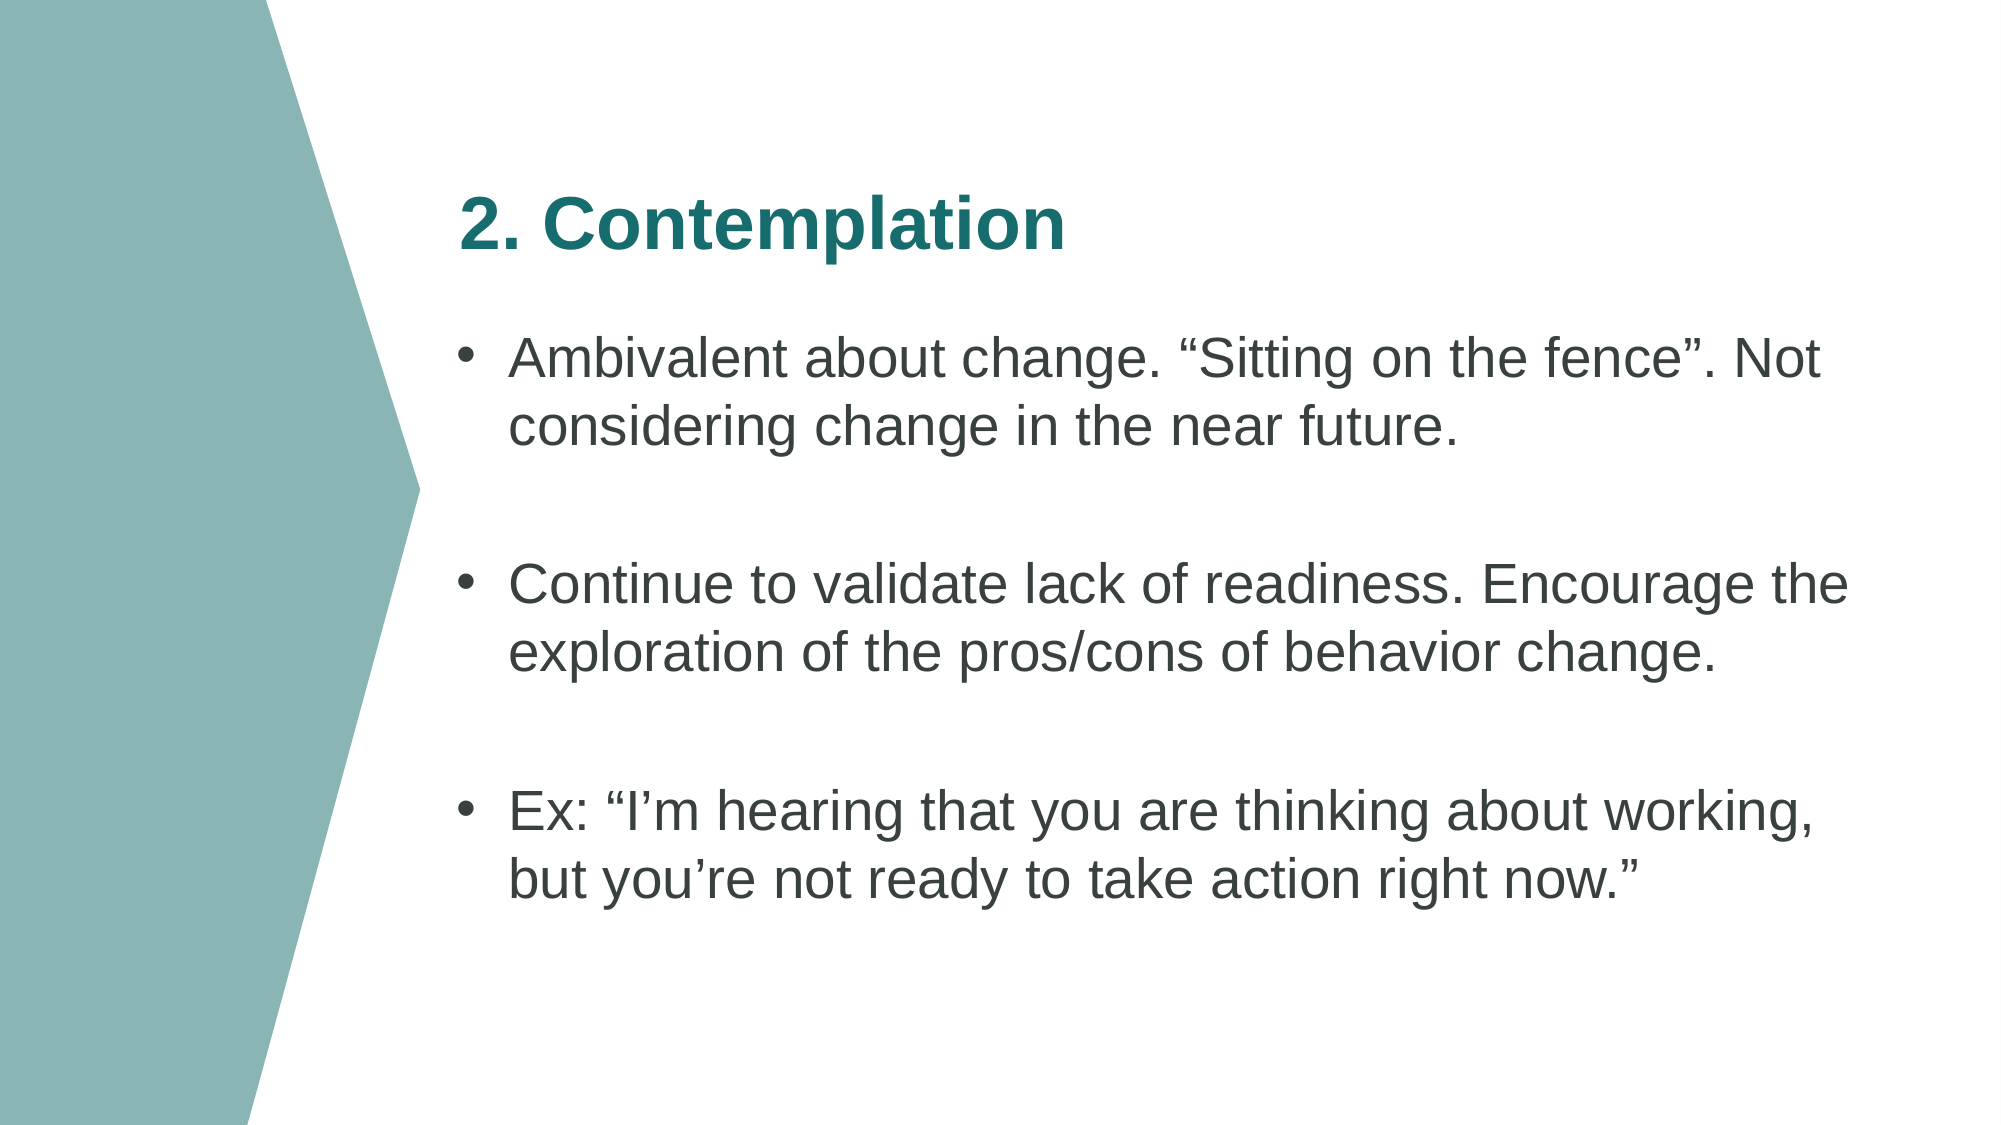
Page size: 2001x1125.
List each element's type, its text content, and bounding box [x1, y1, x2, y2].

title 2. Contemplation [444, 125, 1900, 312]
list Ambivalent about change. “Sitting on the fence”. Not considering change in the near future. Continue to validate lack of readiness. Encourage the exploration of the pros/cons of behavior change. Ex: “I’m hearing that you are thinking about working, but you’re not ready to take action right now.” [441, 312, 1900, 1005]
